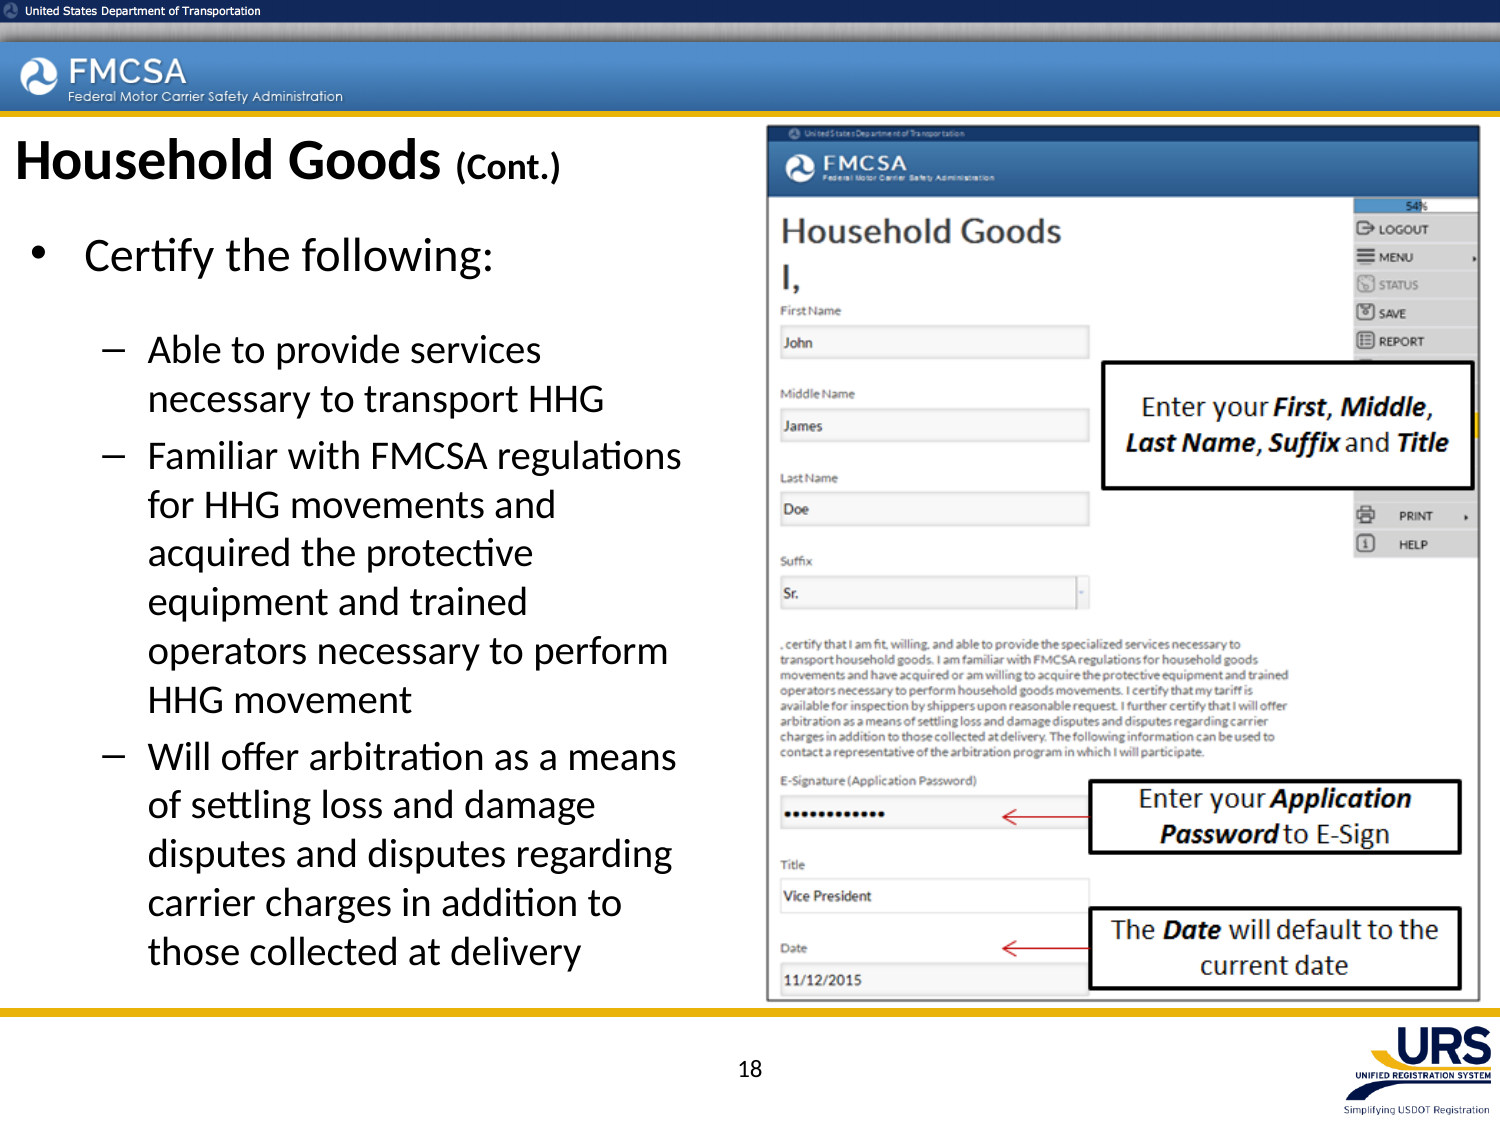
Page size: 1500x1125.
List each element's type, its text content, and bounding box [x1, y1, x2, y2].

title Household Goods (Cont.) [0, 118, 1500, 194]
picture [0, 0, 1500, 111]
picture [762, 121, 1485, 1006]
text_box Certify the following: Able to provide services necessary to transport HHG Familiar with FMCSA regulations for HHG movements and acquired the protective equipment and trained operators necessary to perform HHG movement Will offer arbitration as a means of settling loss and damage disputes and disputes regarding carrier charges in addition to those collected at delivery [15, 216, 701, 1003]
slide_number 18 [575, 1037, 925, 1098]
picture [1344, 1026, 1491, 1115]
